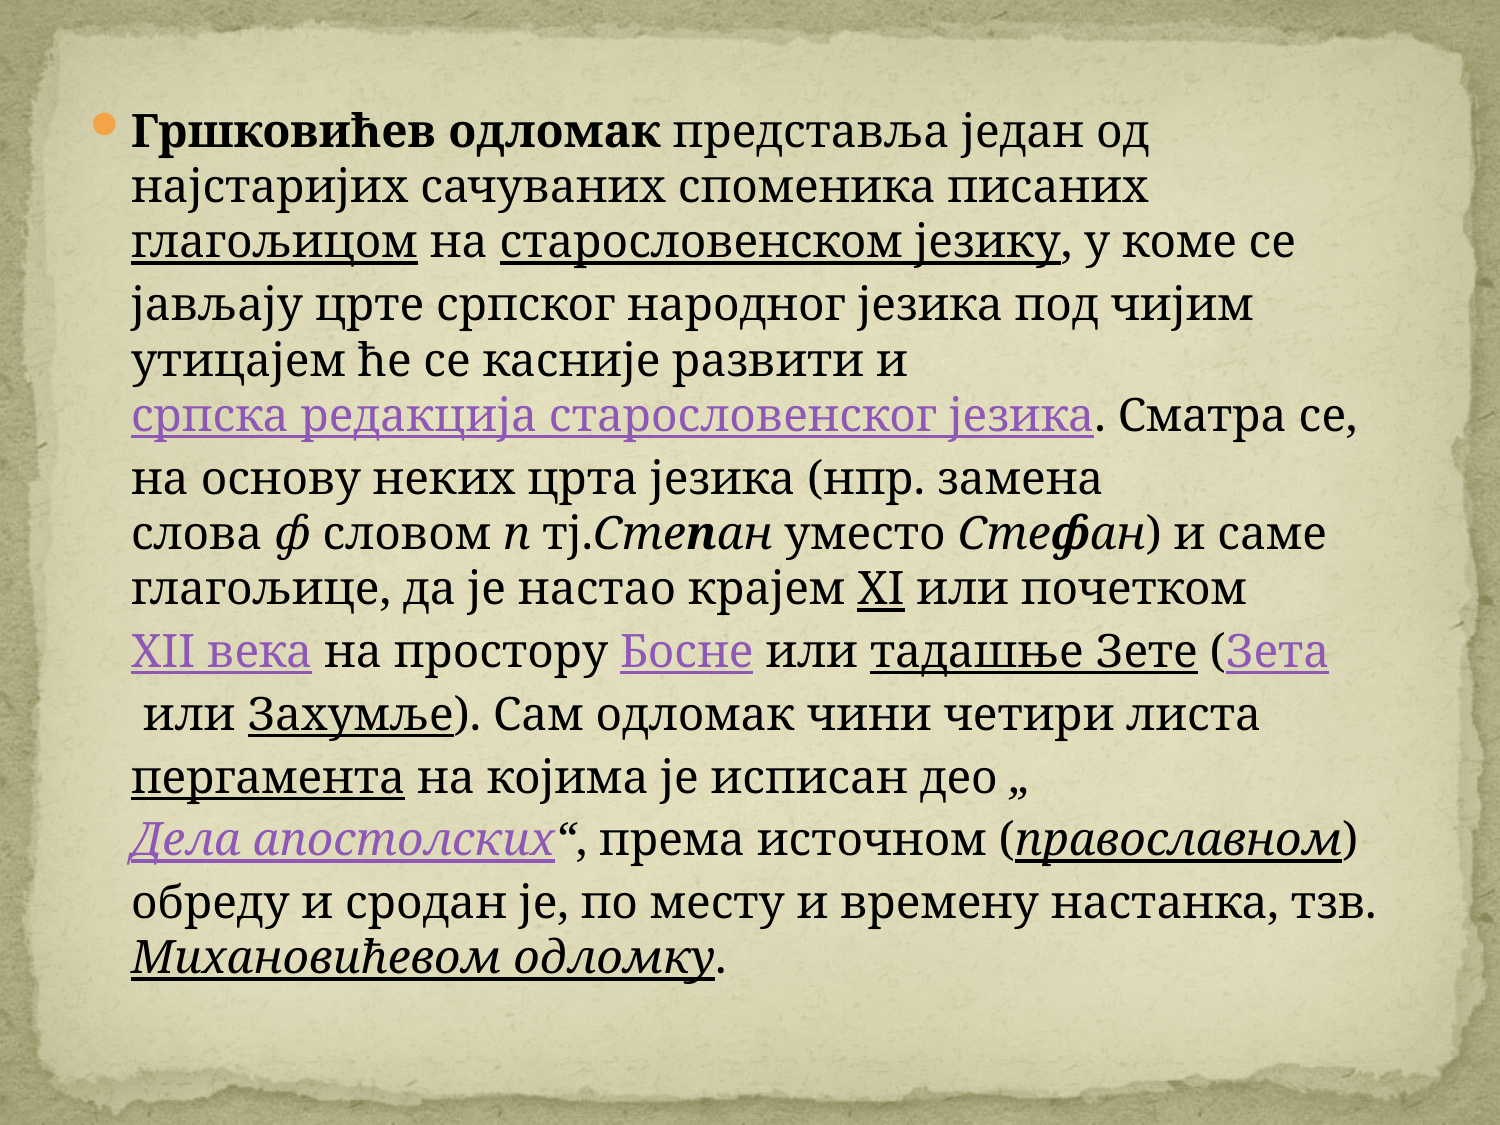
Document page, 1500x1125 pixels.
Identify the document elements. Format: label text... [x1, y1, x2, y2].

list Гршковићев одломак представља један од најстаријих сачуваних споменика писаних глагољицом на старословенском језику, у коме се јављају црте српског народног језика под чијим утицајем ће се касније развити и српска редакција старословенског језика. Сматра се, на основу неких црта језика (нпр. замена слова ф словом п тј.Степан уместо Стефан) и саме глагољице, да је настао крајем XI или почетком XII века на простору Босне или тадашње Зете (Зета или Захумље). Сам одломак чини четири листа пергамента на којима је исписан део „Дела апостолских“, према источном (православном) обреду и сродан је, по месту и времену настанка, тзв.Михановићевом одломку. [75, 93, 1425, 1000]
